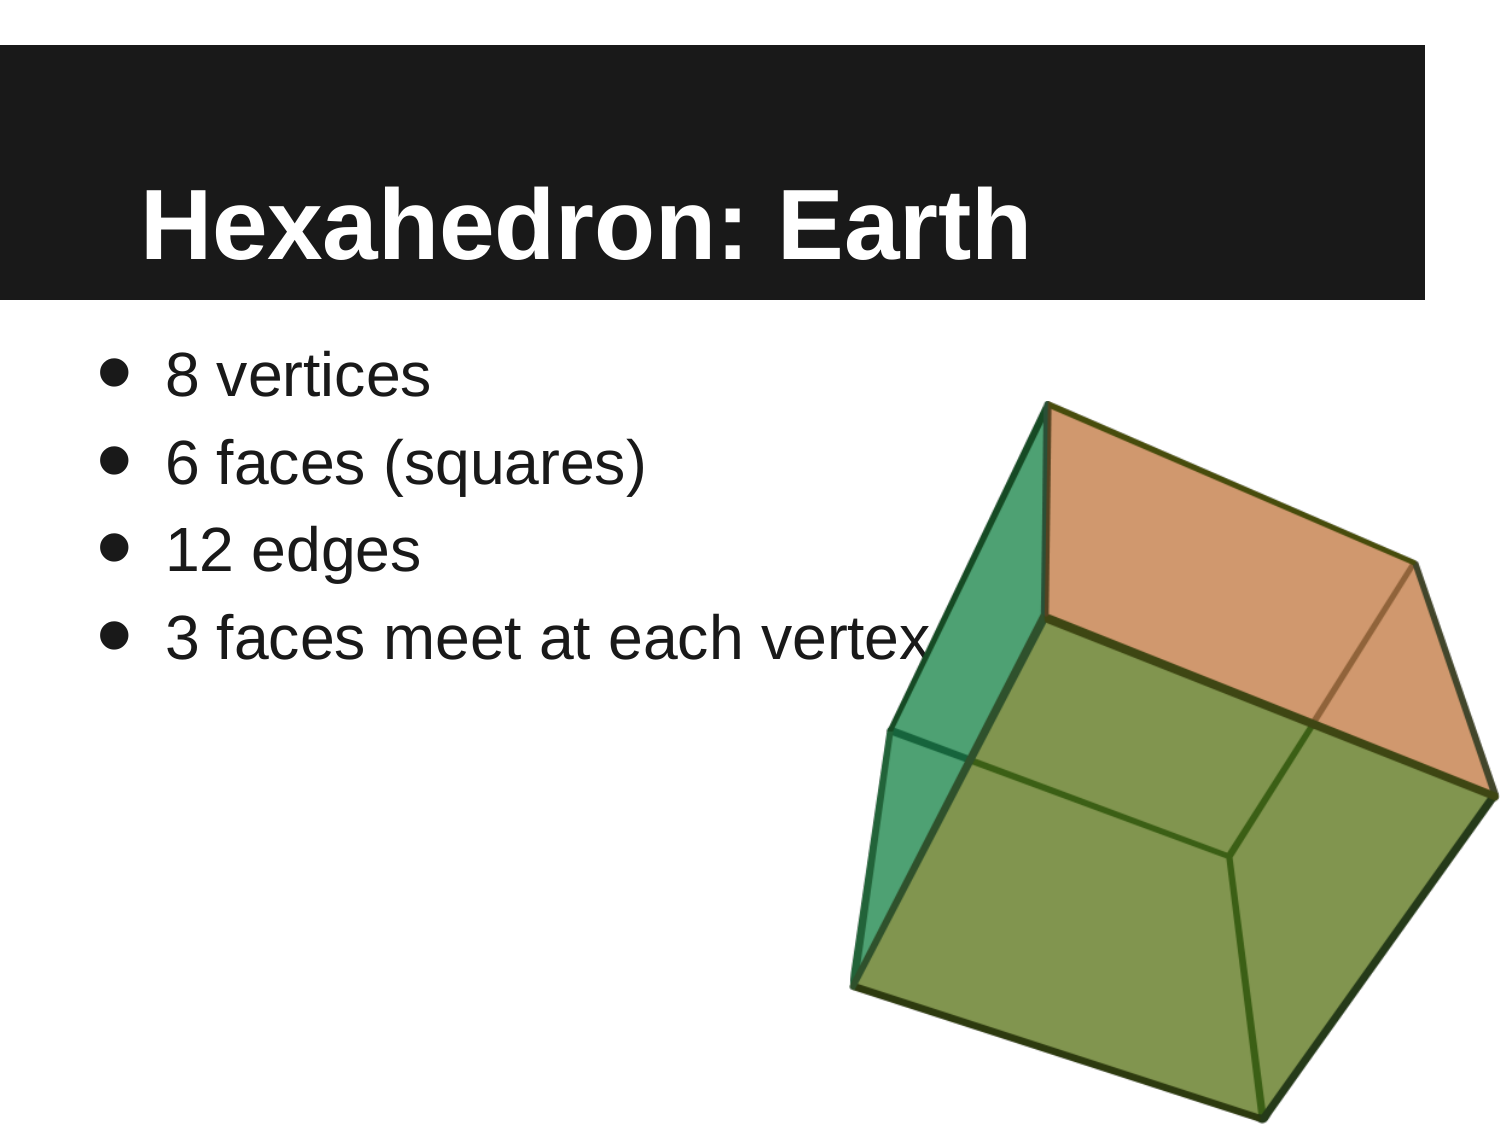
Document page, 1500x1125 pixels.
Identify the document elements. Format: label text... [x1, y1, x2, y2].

text_box [848, 401, 1500, 1125]
list 8 vertices 6 faces (squares) 12 edges 3 faces meet at each vertex [75, 319, 1425, 988]
title Hexahedron: Earth [75, 76, 1425, 295]
